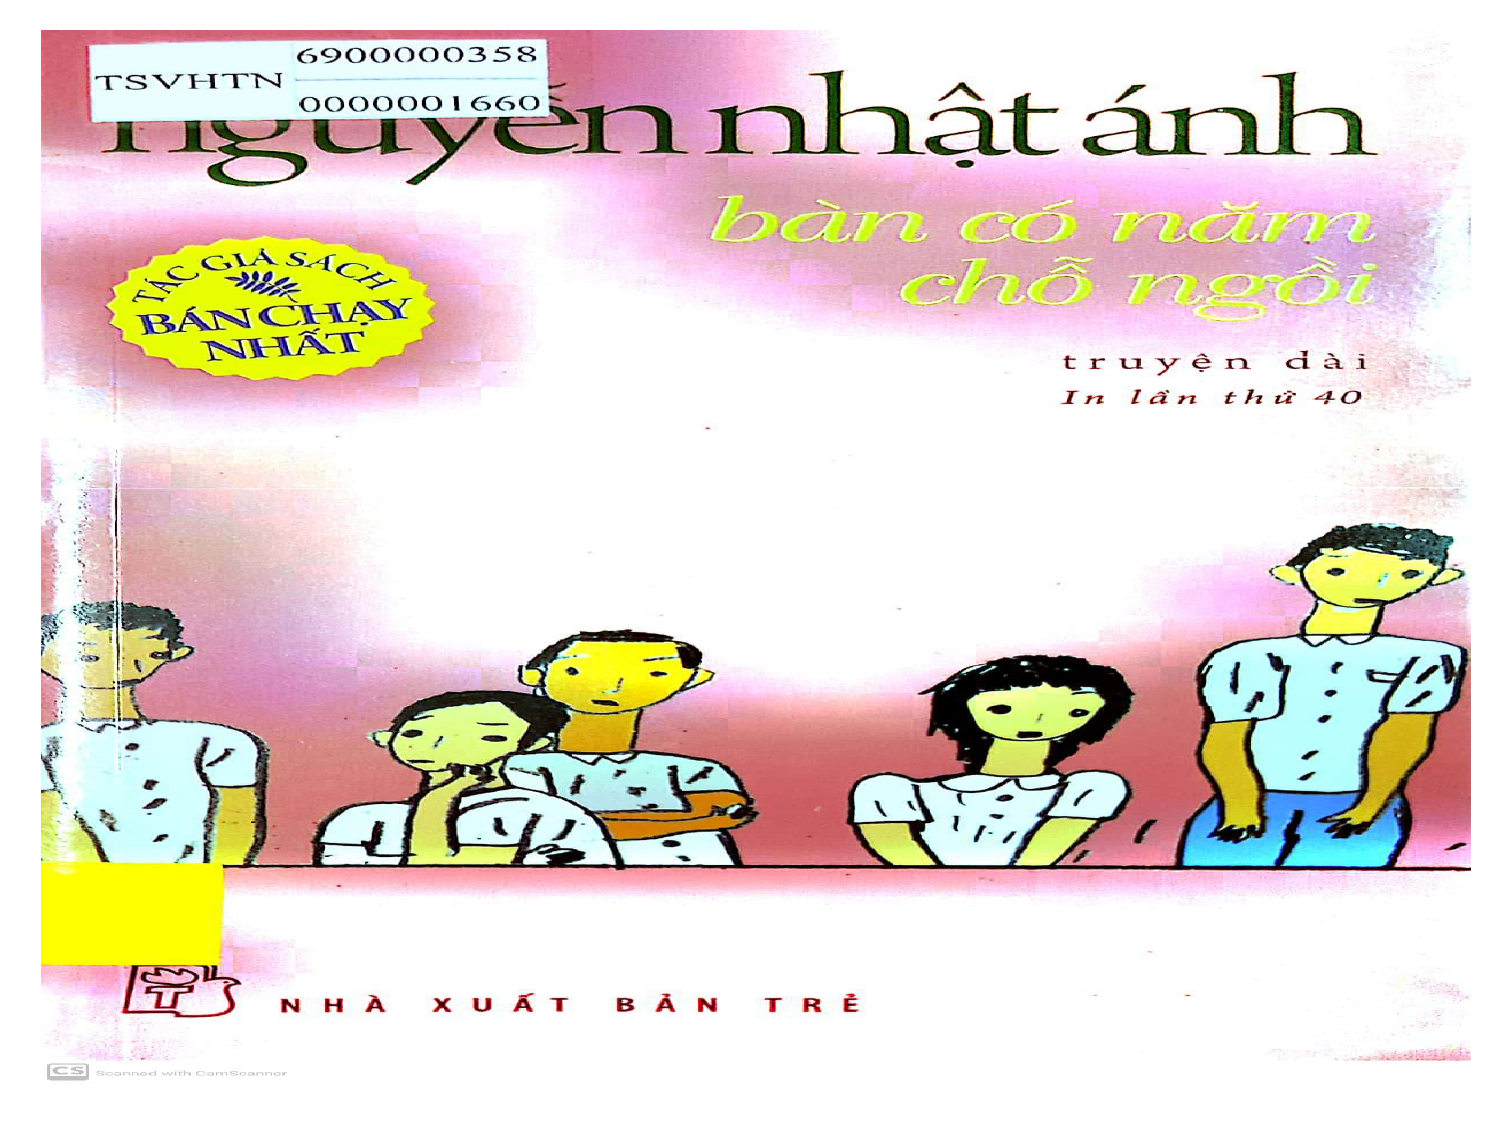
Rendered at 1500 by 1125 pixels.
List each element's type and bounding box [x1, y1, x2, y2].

list [41, 30, 1471, 1083]
